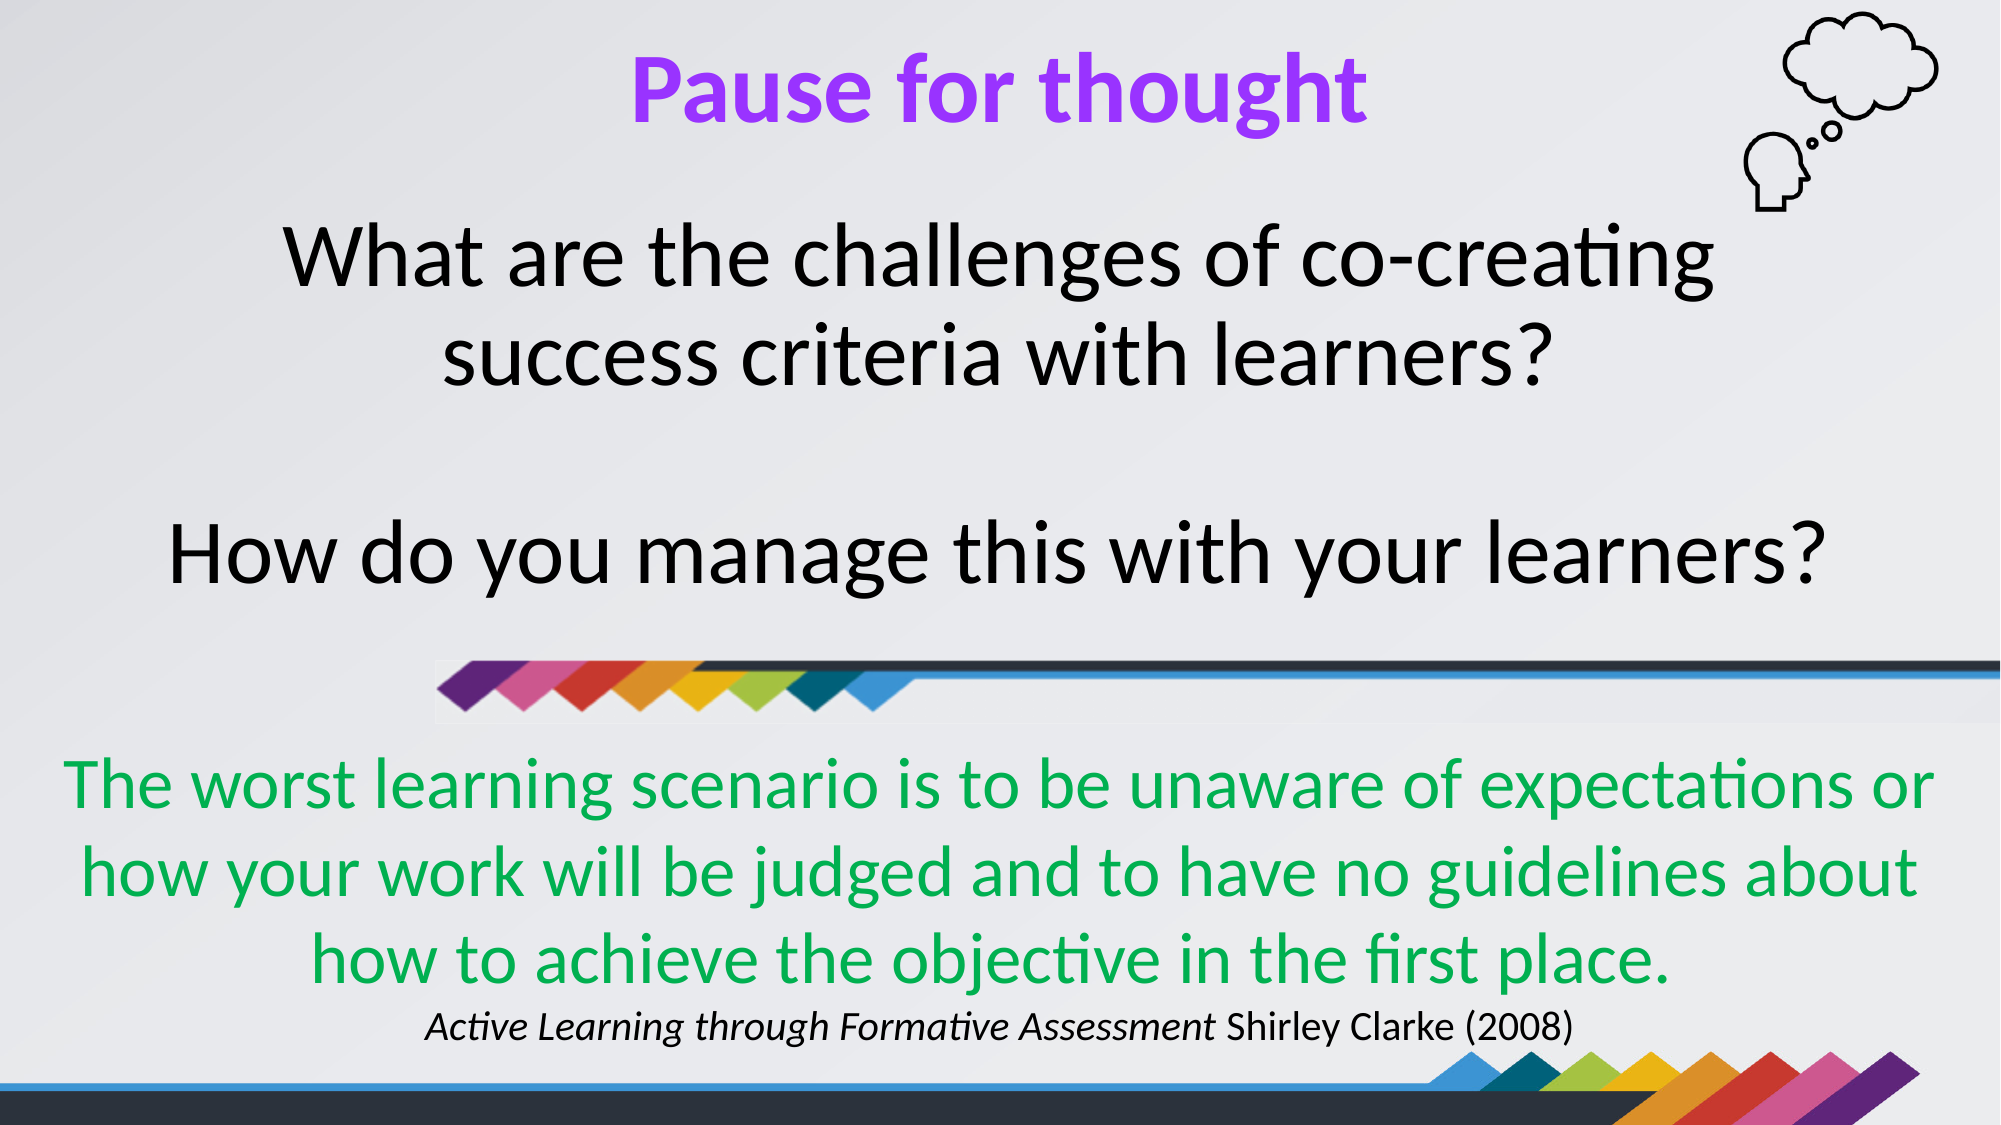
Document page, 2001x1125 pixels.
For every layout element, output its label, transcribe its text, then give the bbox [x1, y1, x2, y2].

text_box The worst learning scenario is to be unaware of expectations or how your work will be judged and to have no guidelines about how to achieve the objective in the first place. Active Learning through Formative Assessment Shirley Clarke (2008) [0, 728, 2000, 1056]
text_box What are the challenges of co-creating success criteria with learners? How do you manage this with your learners? [142, 200, 1858, 646]
picture [0, 0, 2001, 1125]
text_box Pause for thought [578, 15, 1422, 150]
